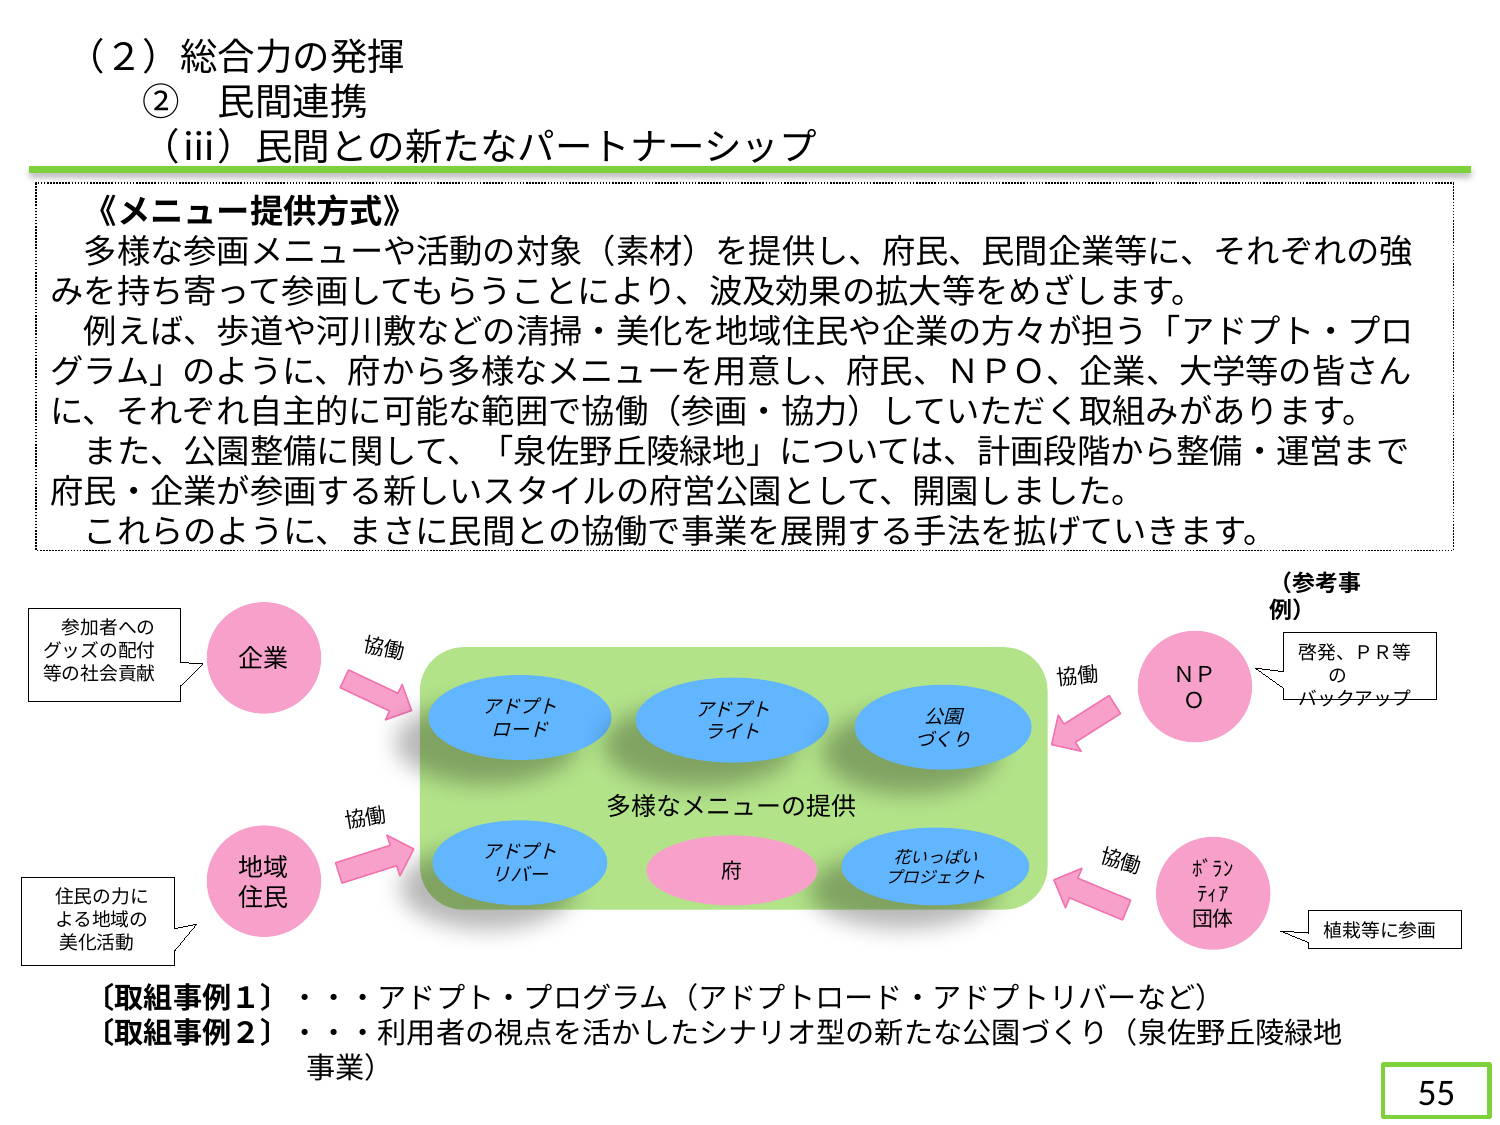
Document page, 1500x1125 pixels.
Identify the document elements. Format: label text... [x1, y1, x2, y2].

text_box 《メニュー提供方式》 多様な参画メニューや活動の対象（素材）を提供し、府民、民間企業等に、それぞれの強みを持ち寄って参画してもらうことにより、波及効果の拡大等をめざします。 例えば、歩道や河川敷などの清掃・美化を地域住民や企業の方々が担う「アドプト・プログラム」のように、府から多様なメニューを用意し、府民、ＮＰＯ、企業、大学等の皆さんに、それぞれ自主的に可能な範囲で協働（参画・協力）していただく取組みがあります。 また、公園整備に関して、「泉佐野丘陵緑地」については、計画段階から整備・運営まで府民・企業が参画する新しいスタイルの府営公園として、開園しました。 これらのように、まさに民間との協働で事業を展開する手法を拡げていきます。 [34, 181, 1456, 553]
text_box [21, 601, 1462, 966]
text_box （参考事例） [1252, 571, 1403, 600]
text_box 〔取組事例１〕・・・アドプト・プログラム（アドプトロード・アドプトリバーなど） 〔取組事例２〕・・・利用者の視点を活かしたシナリオ型の新たな公園づくり（泉佐野丘陵緑地事業） [64, 974, 1386, 1091]
text_box （２）総合力の発揮 ② 民間連携 （ⅲ）民間との新たなパートナーシップ [53, 26, 1437, 165]
text_box [66, 142, 480, 168]
text_box 54 [1381, 1062, 1492, 1119]
text_box [66, 177, 480, 183]
